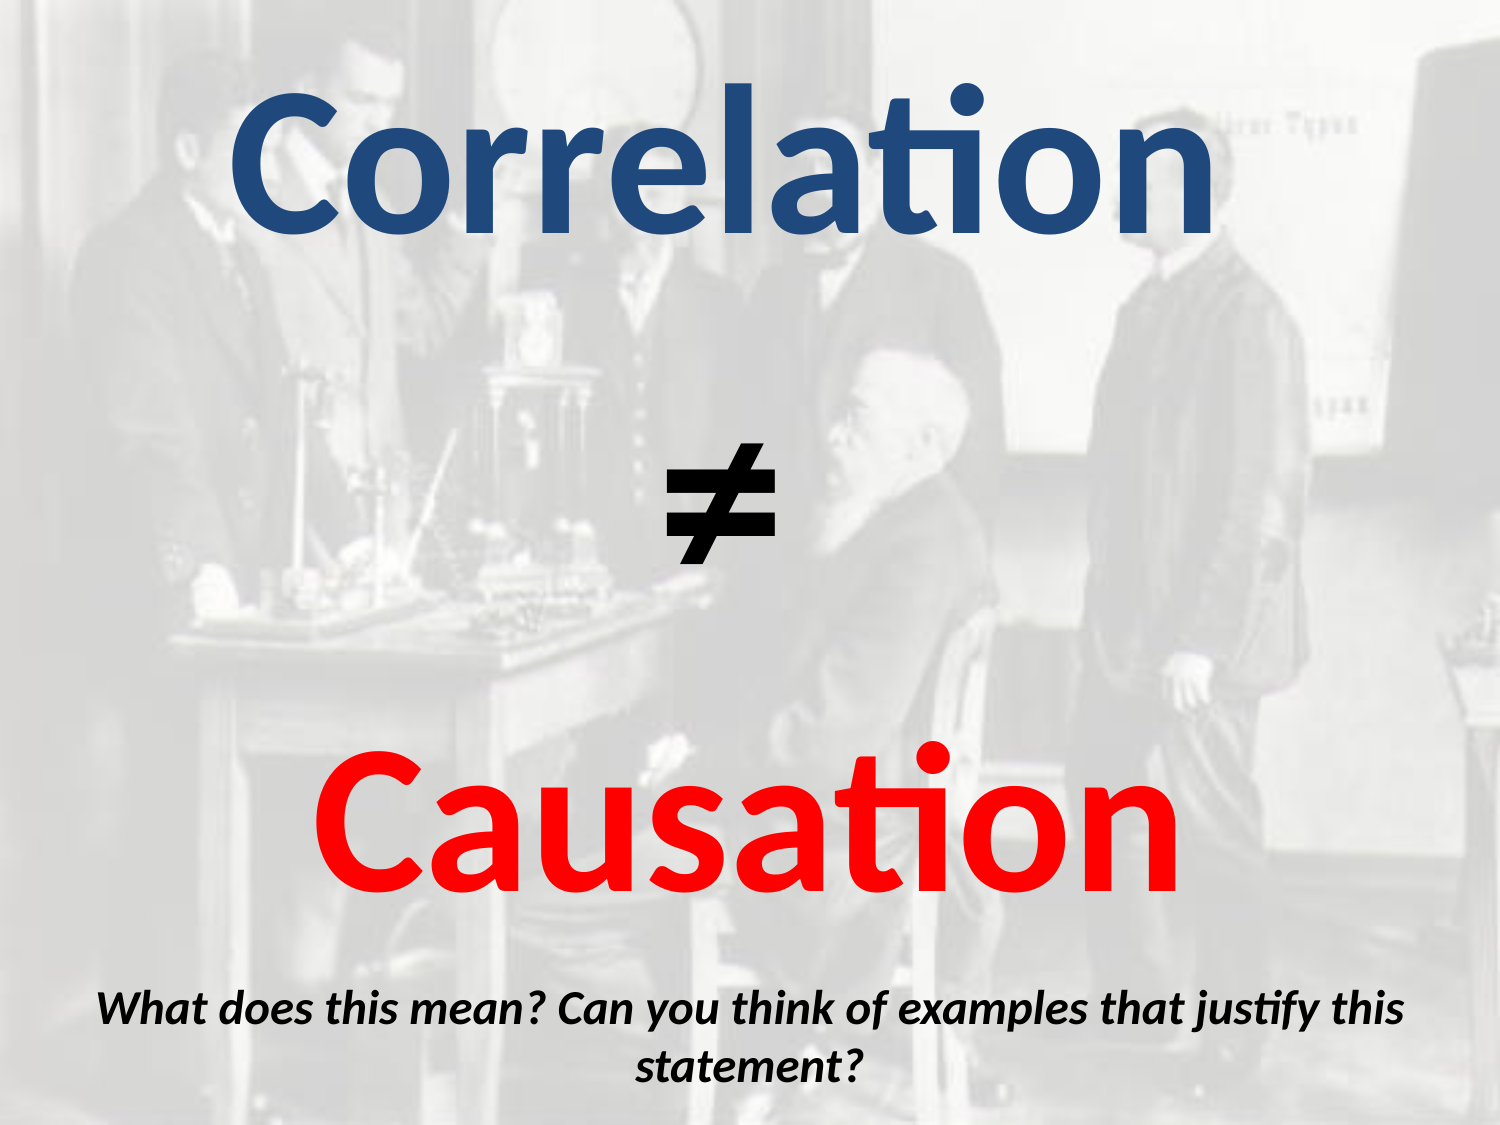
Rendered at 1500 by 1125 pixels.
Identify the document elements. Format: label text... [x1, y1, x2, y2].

list Correlation ≠ Causation What does this mean? Can you think of examples that justify this statement? [31, 12, 1469, 1113]
